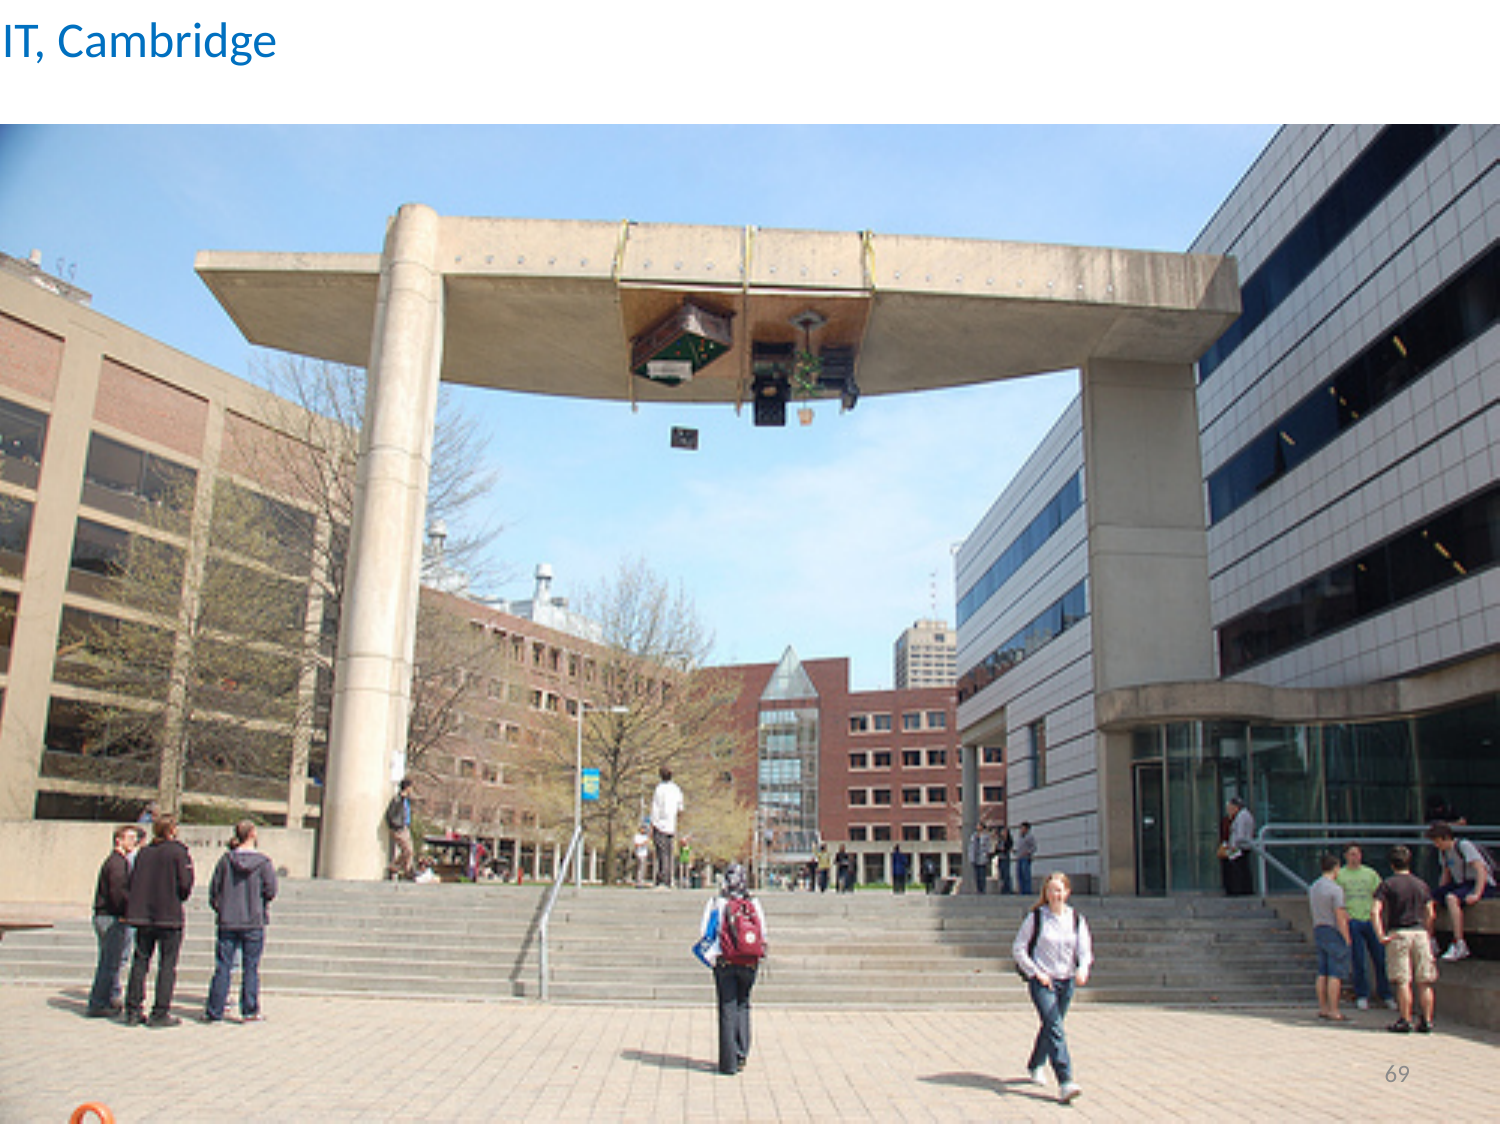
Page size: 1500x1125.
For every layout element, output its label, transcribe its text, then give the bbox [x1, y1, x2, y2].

text_box MIT, Cambridge [0, 0, 443, 75]
picture [0, 124, 1500, 1125]
